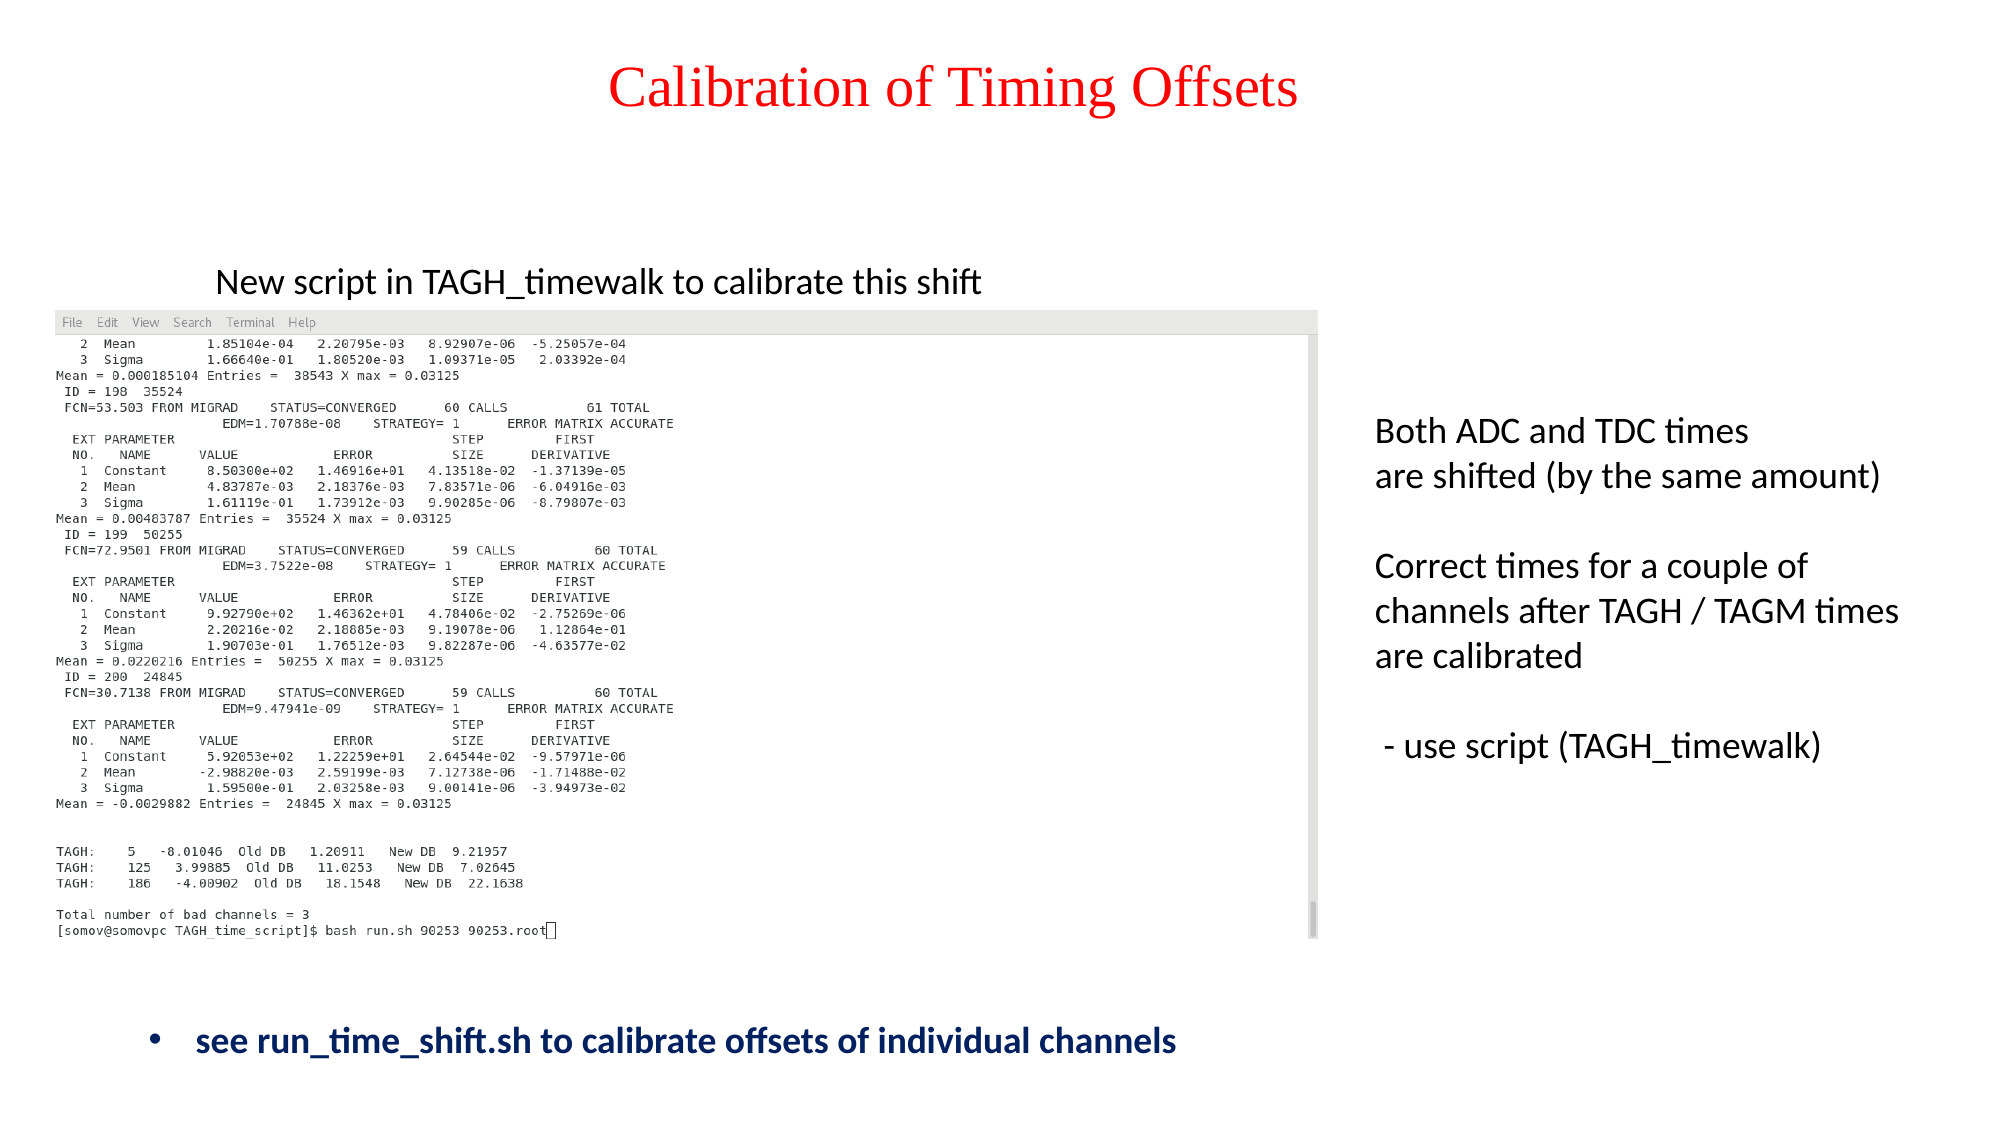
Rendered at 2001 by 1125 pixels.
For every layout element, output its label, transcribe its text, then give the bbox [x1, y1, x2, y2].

text_box Calibration of Timing Offsets [593, 41, 1315, 126]
picture [55, 310, 1318, 939]
text_box Both ADC and TDC times are shifted (by the same amount) Correct times for a couple of channels after TAGH / TAGM times are calibrated - use script (TAGH_timewalk) [1360, 398, 1982, 909]
text_box New script in TAGH_timewalk to calibrate this shift [200, 249, 999, 310]
text_box see run_time_shift.sh to calibrate offsets of individual channels [133, 1008, 1193, 1069]
